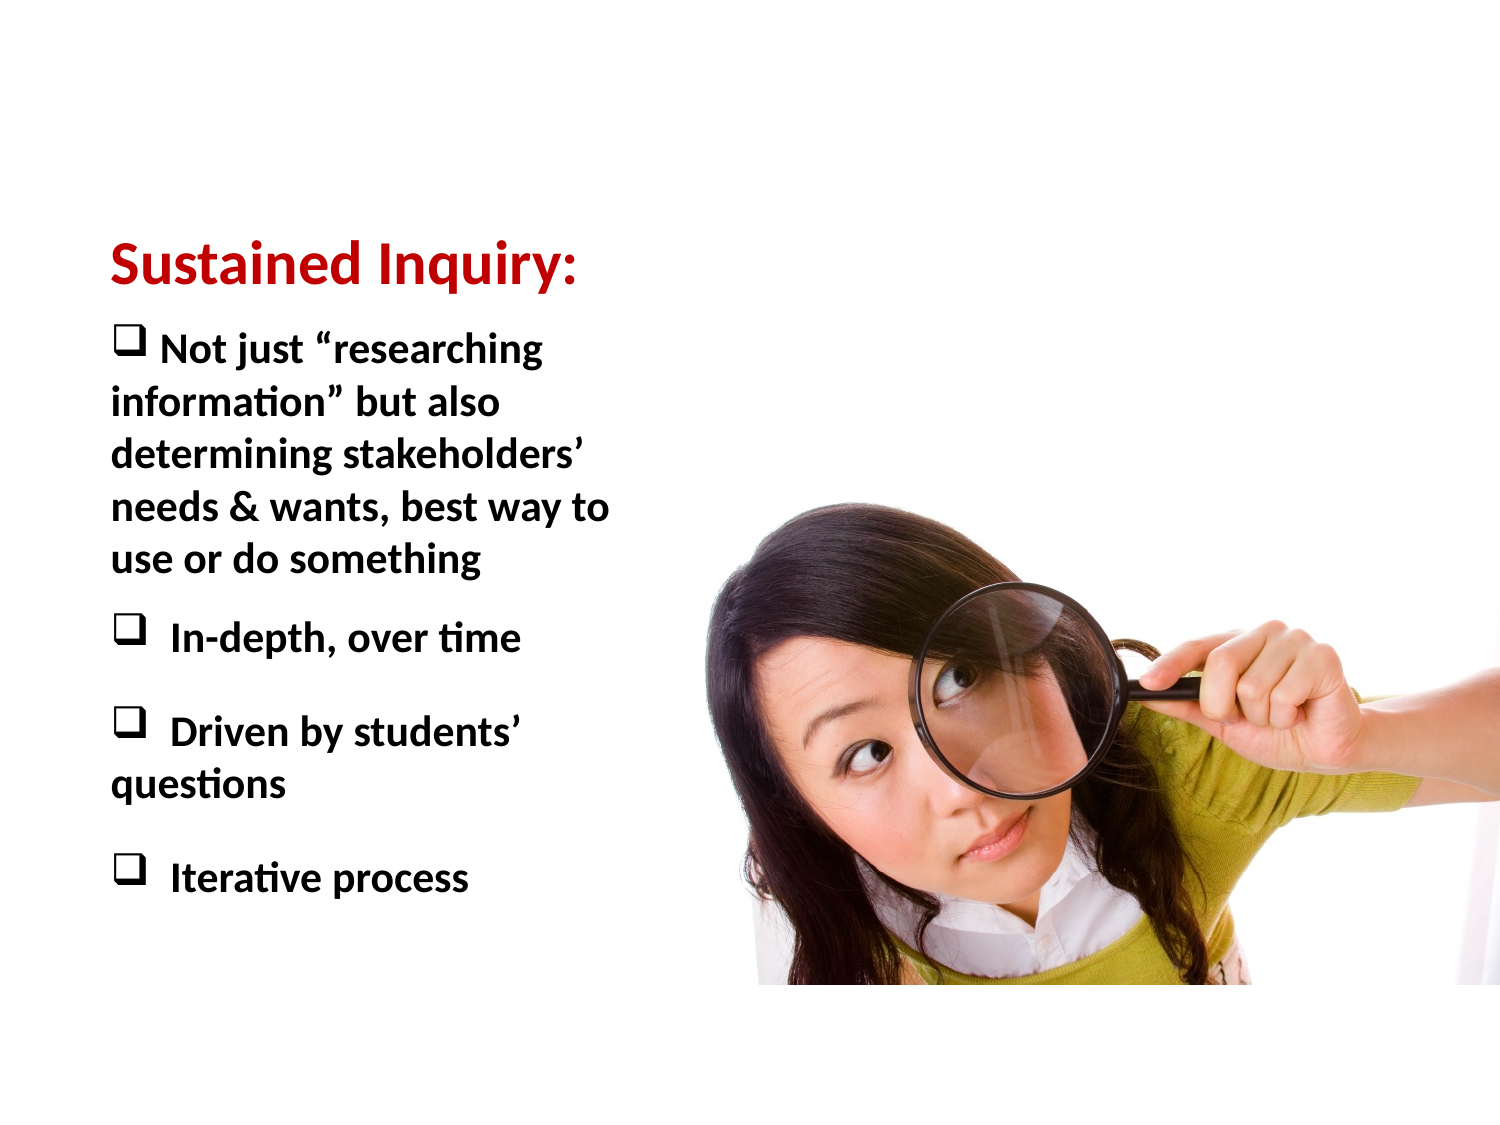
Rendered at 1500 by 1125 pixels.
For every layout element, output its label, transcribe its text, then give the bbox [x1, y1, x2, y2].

text_box Sustained Inquiry: Not just “researching information” but also determining stakeholders’ needs & wants, best way to use or do something In-depth, over time Driven by students’ questions Iterative process [95, 215, 639, 933]
picture [665, 422, 1500, 985]
